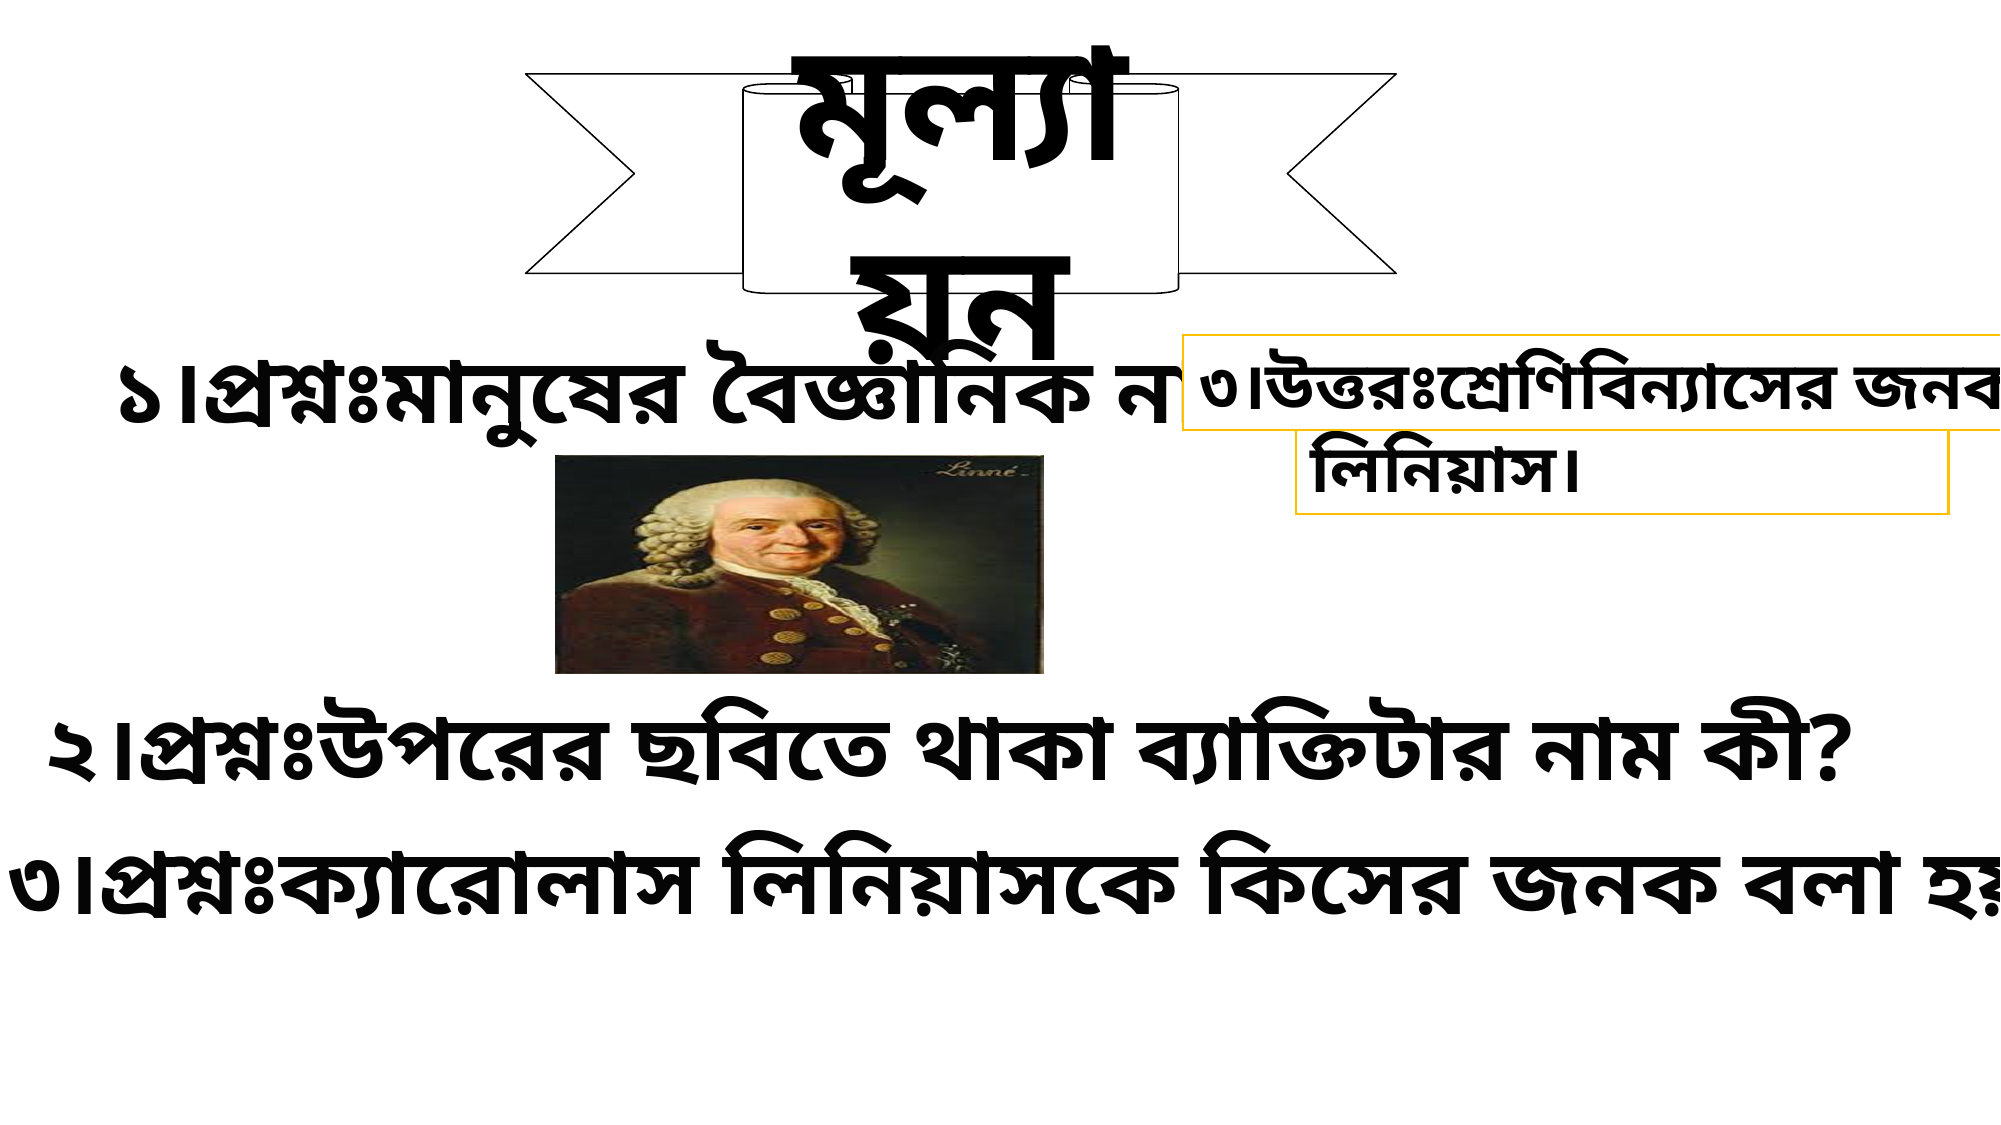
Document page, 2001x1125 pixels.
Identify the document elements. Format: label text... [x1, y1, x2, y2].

text_box মূল্যায়ন [525, 73, 1397, 294]
picture [555, 455, 1044, 674]
text_box ২।উত্তরঃক্যারোলাস লিনিয়াস। [1295, 431, 1950, 515]
text_box ১।প্রশ্নঃমানুষের বৈজ্ঞানিক নাম কী? [95, 324, 1452, 450]
text_box ৩।উত্তরঃশ্রেণিবিন্যাসের জনক। [1182, 334, 2000, 431]
text_box ৩।প্রশ্নঃক্যারোলাস লিনিয়াসকে কিসের জনক বলা হয়? [0, 815, 2000, 941]
text_box ২।প্রশ্নঃউপরের ছবিতে থাকা ব্যাক্তিটার নাম কী? [30, 681, 1892, 807]
